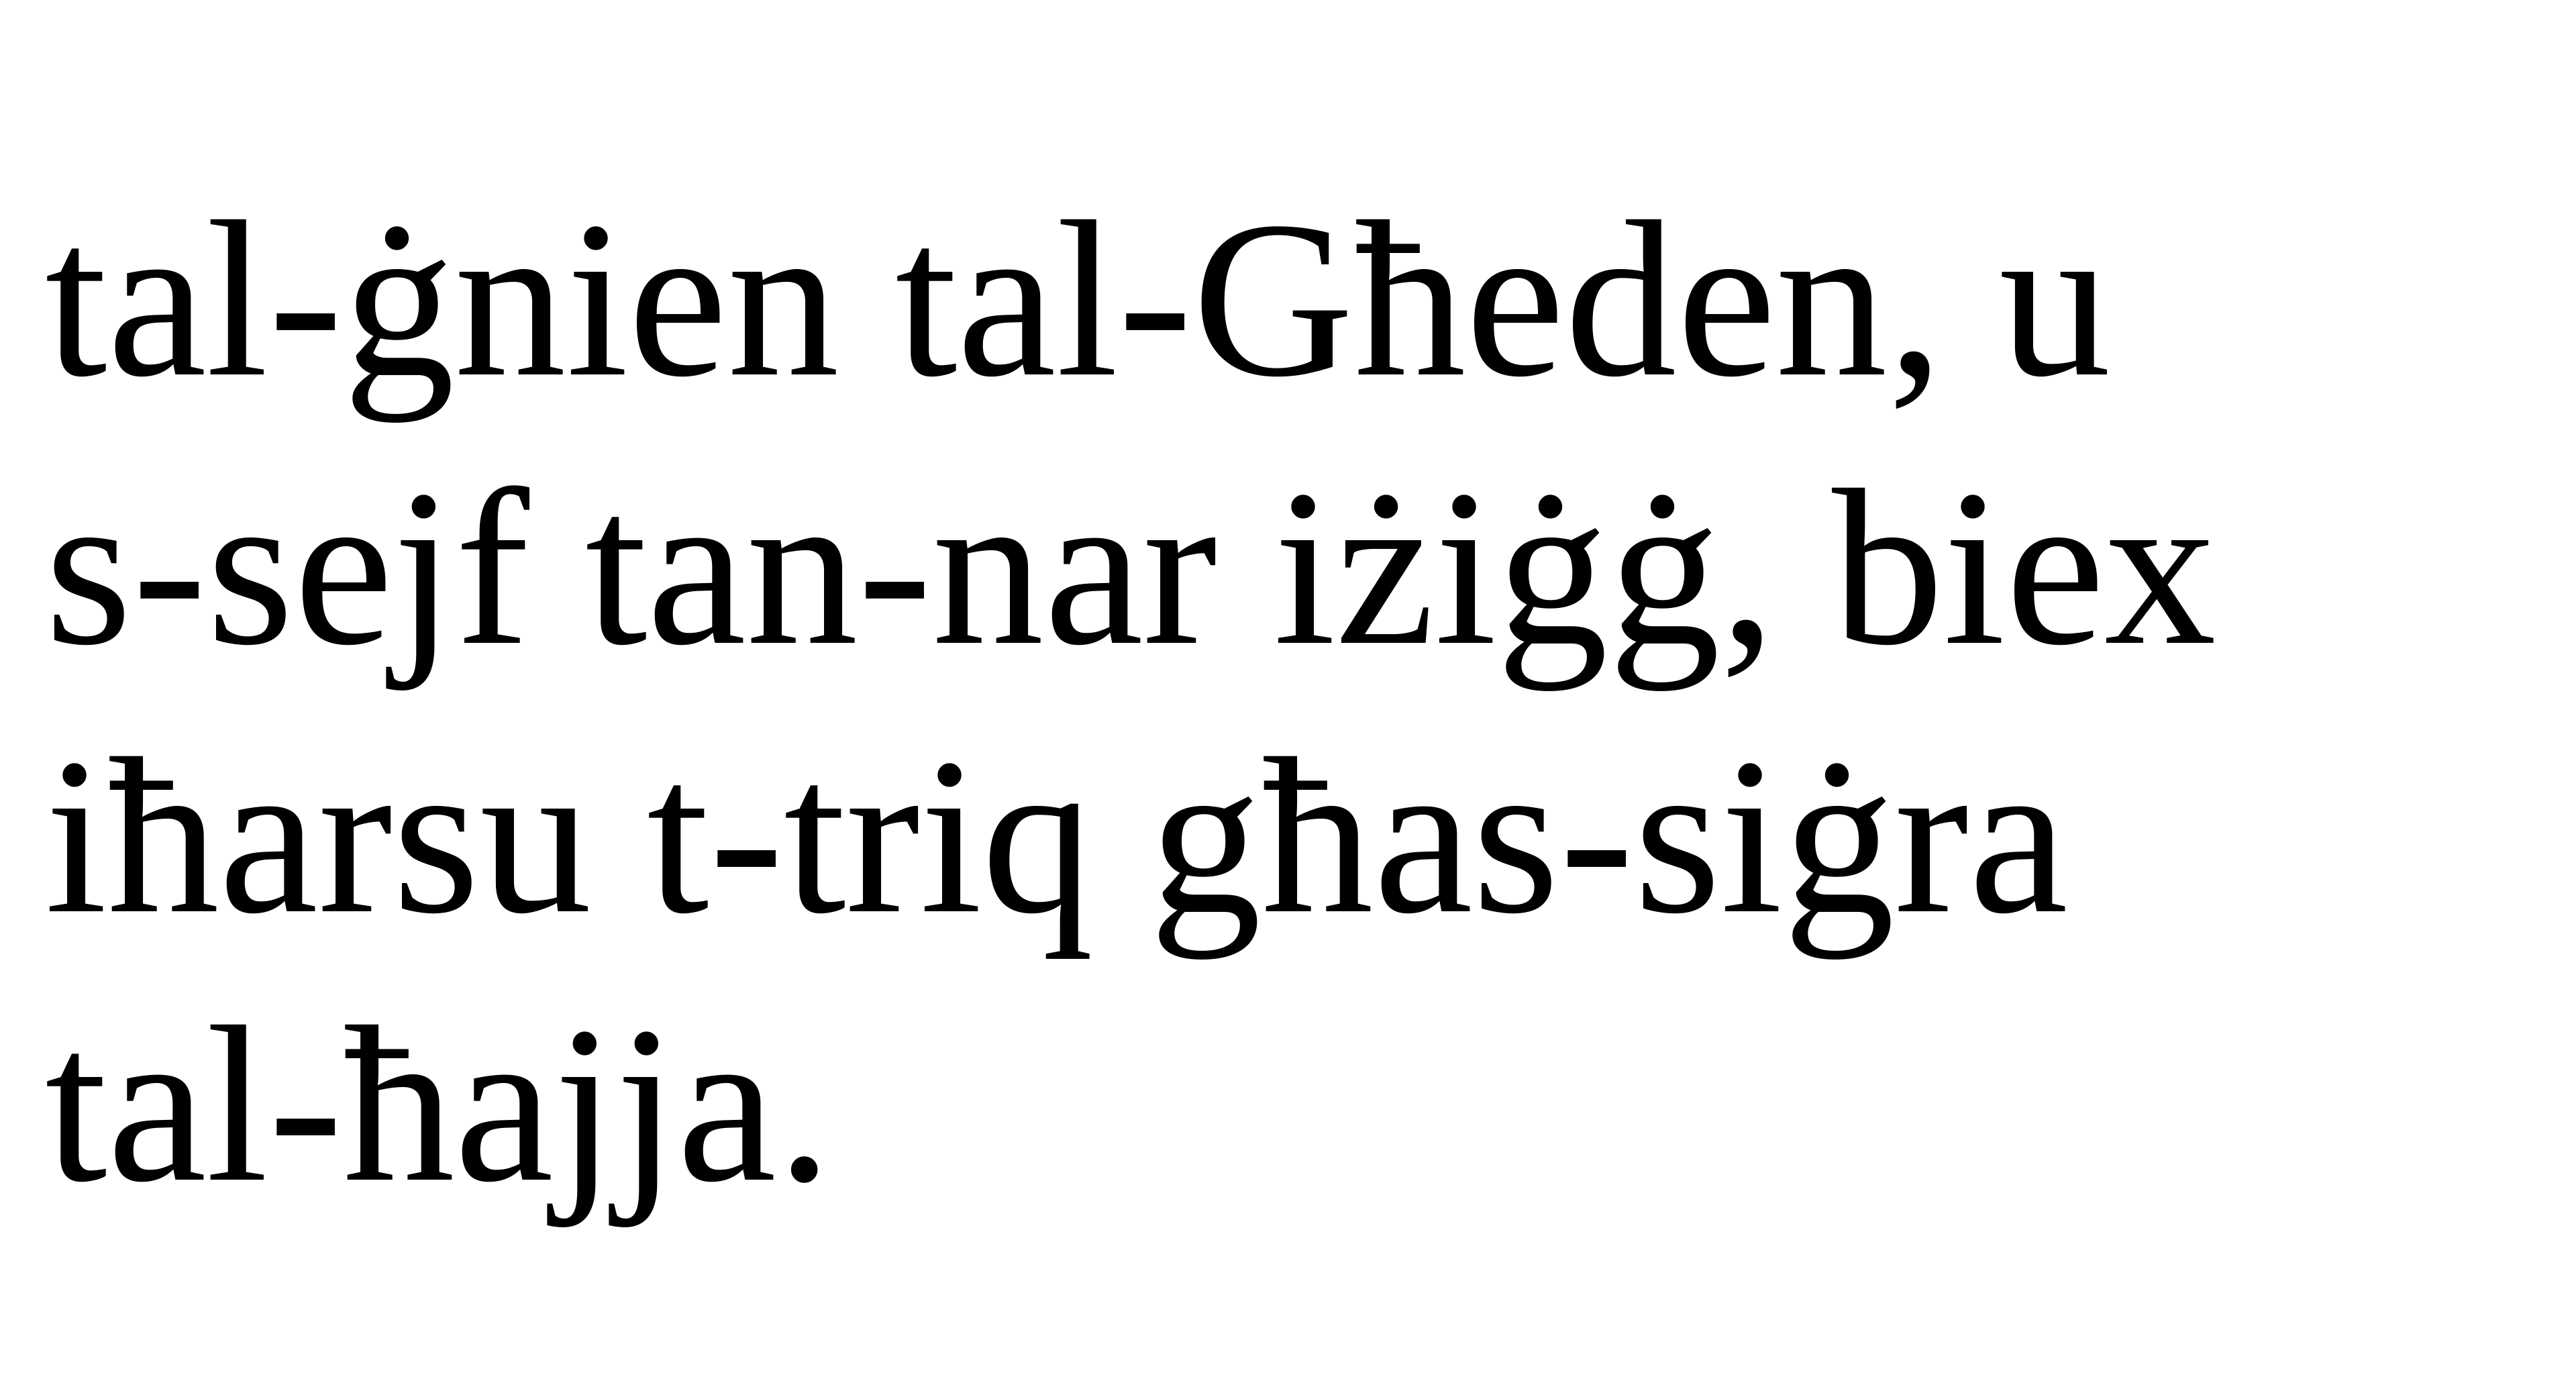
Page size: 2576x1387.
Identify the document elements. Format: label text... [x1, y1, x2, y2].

text_box tal-ġnien tal-Għeden, u s-sejf tan-nar iżiġġ, biex iħarsu t-triq għas-siġra tal-ħajja. [35, 146, 2540, 1230]
